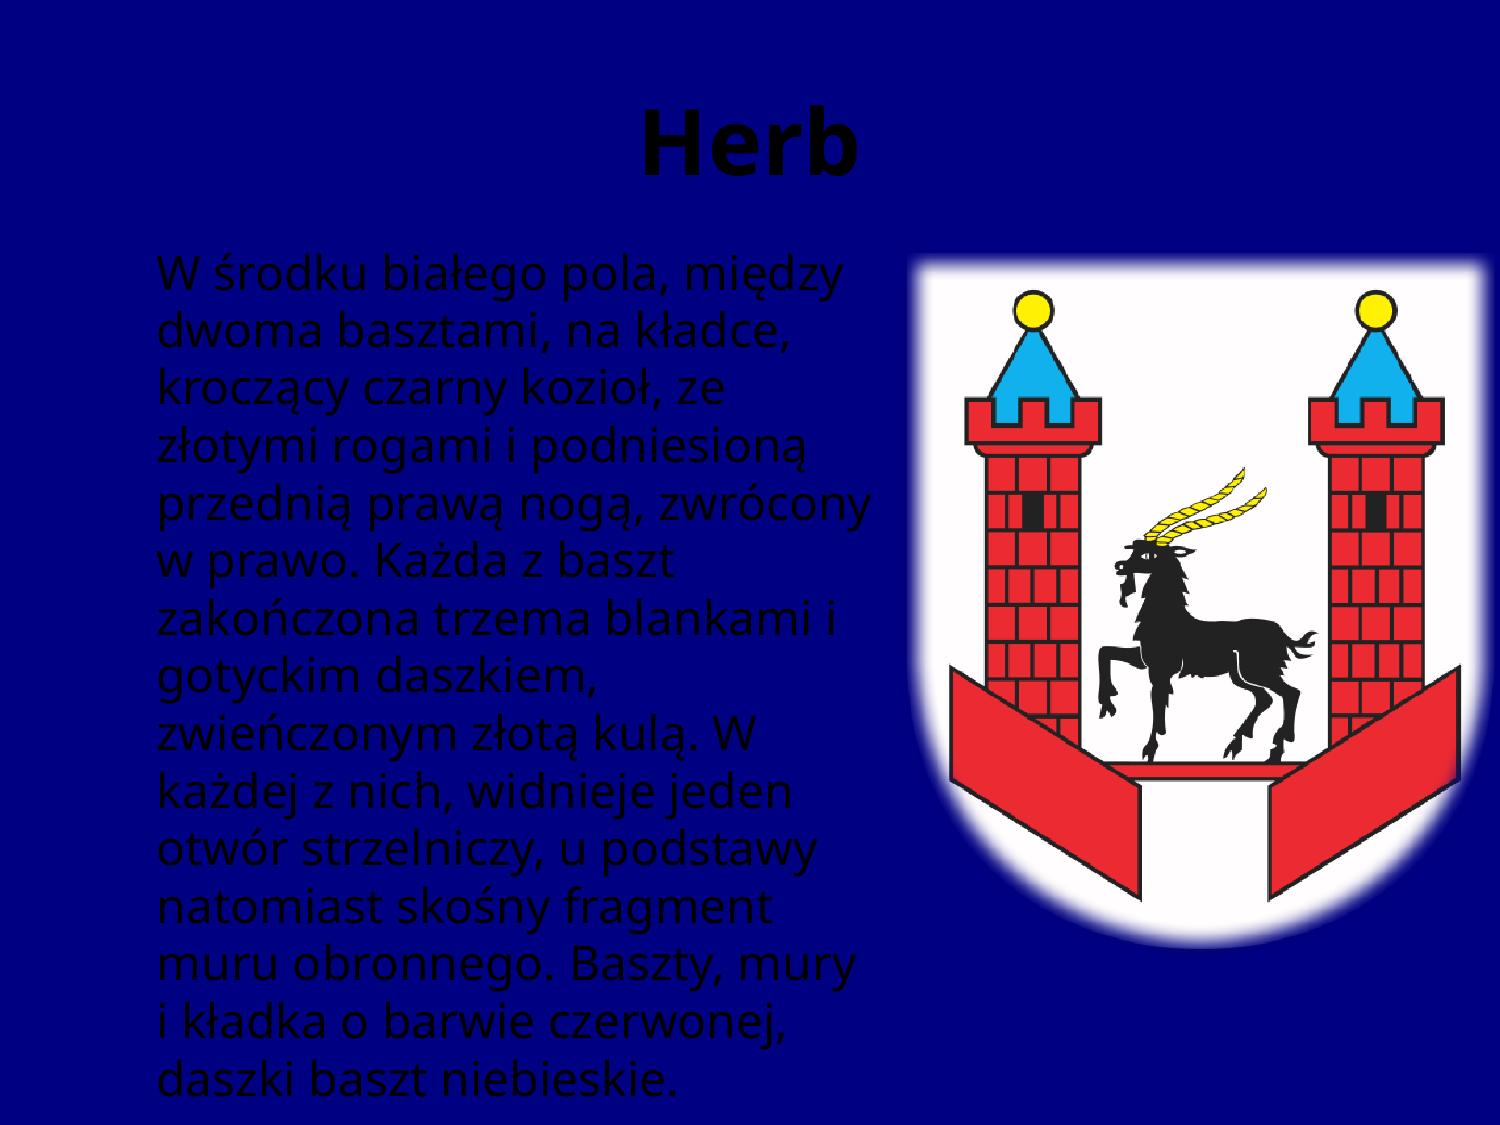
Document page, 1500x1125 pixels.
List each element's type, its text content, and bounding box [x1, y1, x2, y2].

picture [899, 245, 1500, 960]
list W środku białego pola, między dwoma basztami, na kładce, kroczący czarny kozioł, ze złotymi rogami i podniesioną przednią prawą nogą, zwrócony w prawo. Każda z baszt zakończona trzema blankami i gotyckim daszkiem, zwieńczonym złotą kulą. W każdej z nich, widnieje jeden otwór strzelniczy, u podstawy natomiast skośny fragment muru obronnego. Baszty, mury i kładka o barwie czerwonej, daszki baszt niebieskie. [93, 234, 891, 1125]
title Herb [75, 45, 1425, 233]
